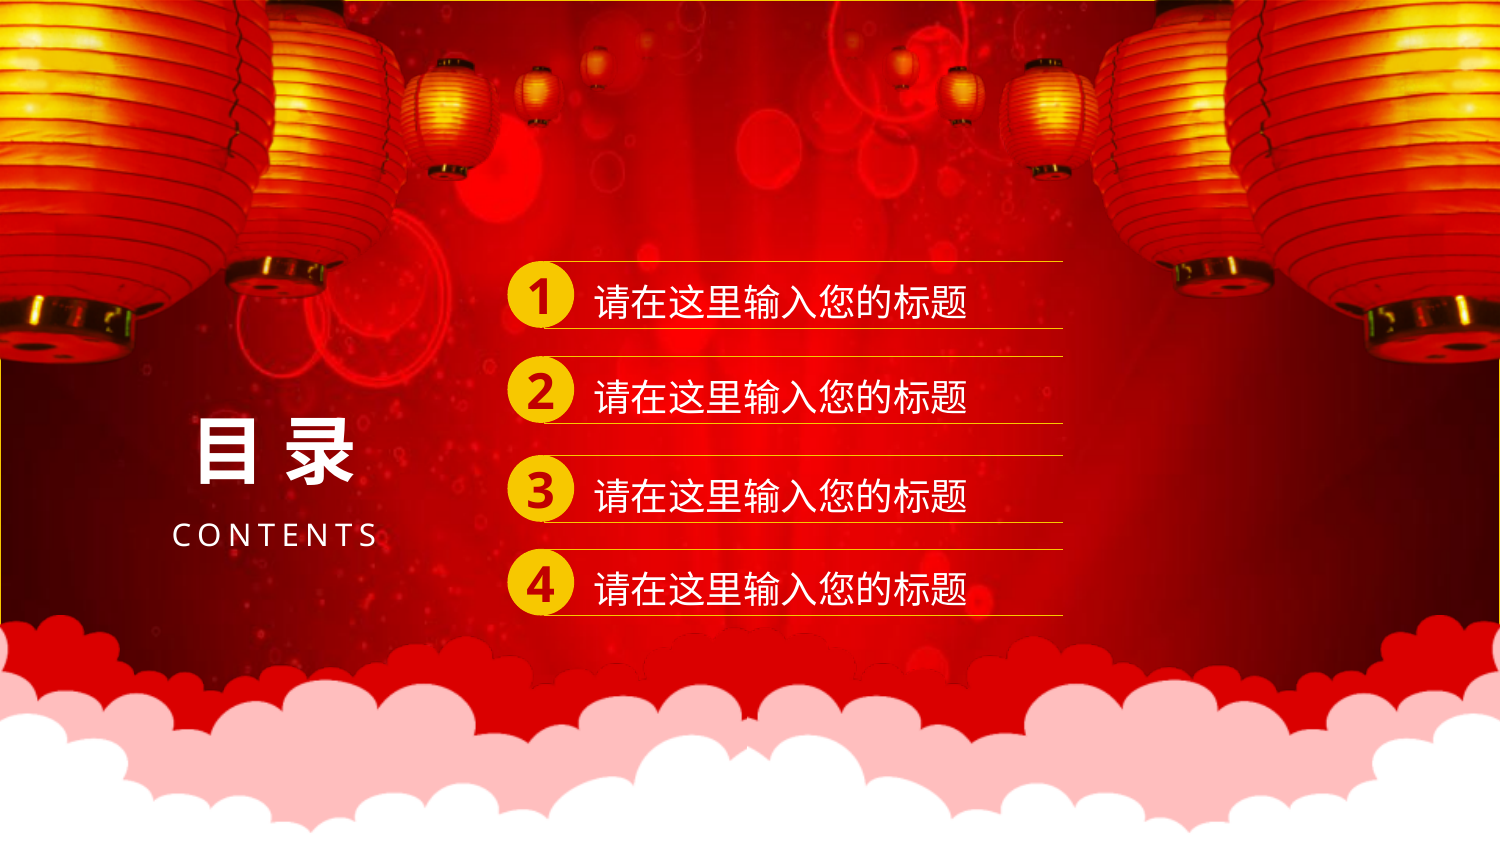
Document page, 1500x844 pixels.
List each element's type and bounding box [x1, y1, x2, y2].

text_box [108, 399, 440, 562]
text_box [0, 615, 1500, 844]
picture [0, 0, 1500, 615]
